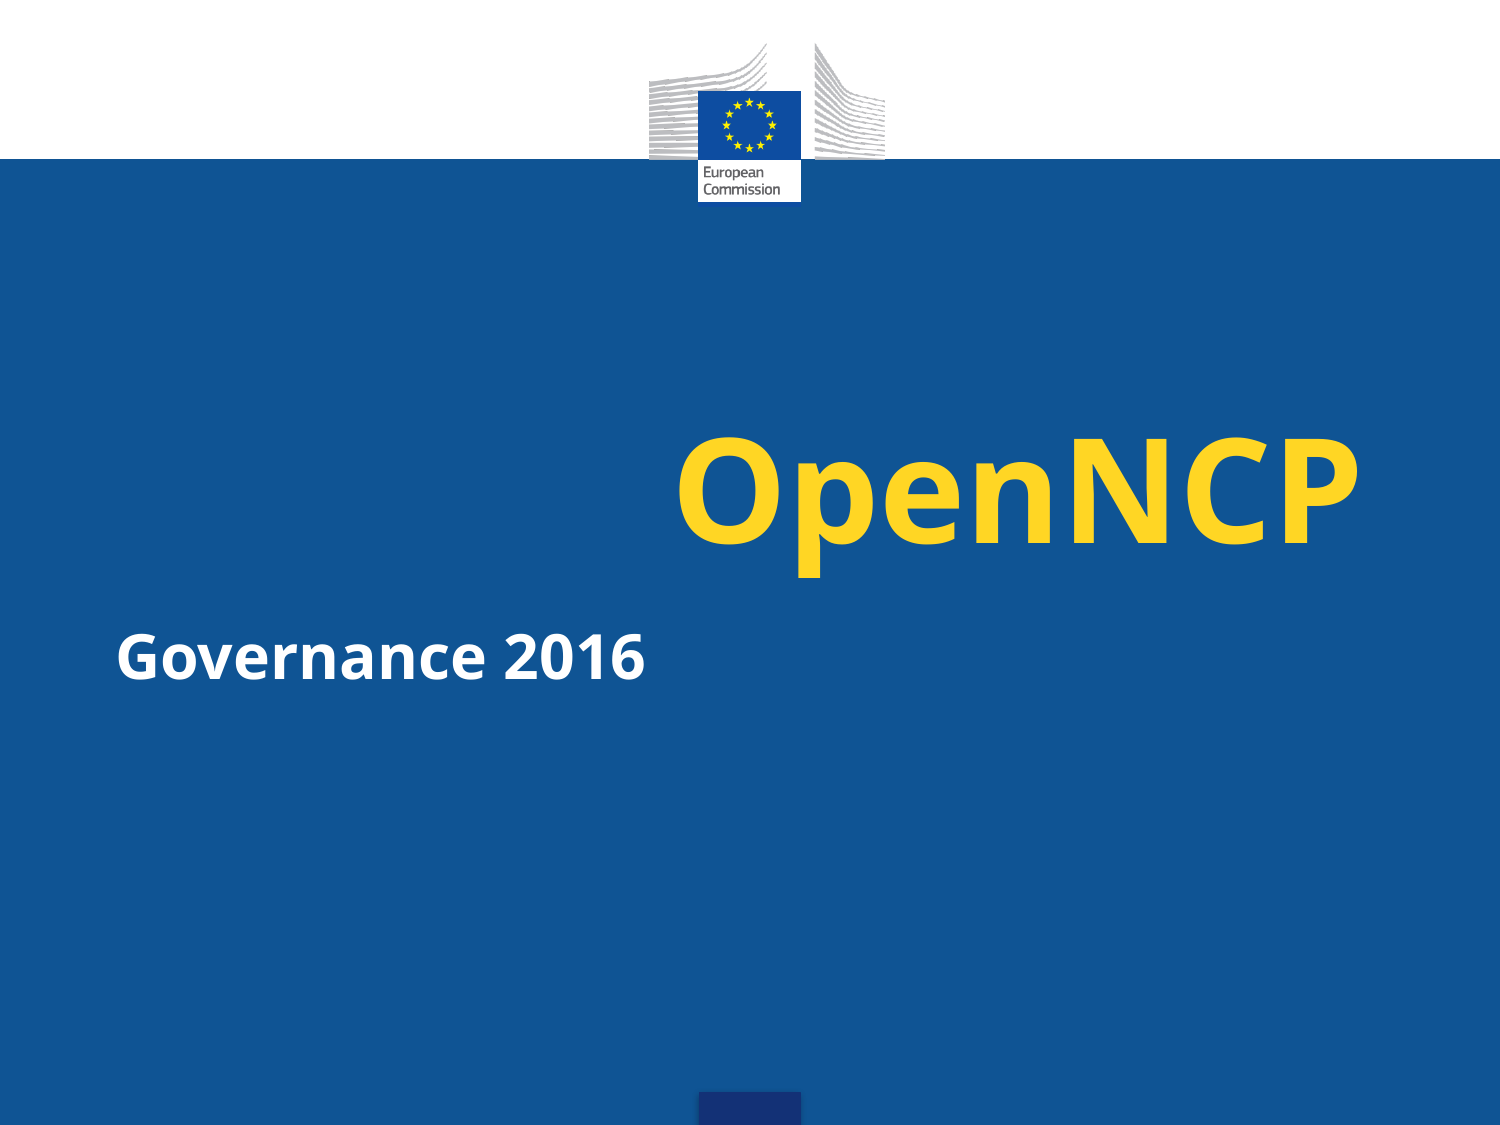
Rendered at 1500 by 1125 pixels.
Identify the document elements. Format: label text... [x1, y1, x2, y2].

subtitle Governance 2016 [100, 609, 1500, 894]
title OpenNCP [655, 420, 1483, 551]
